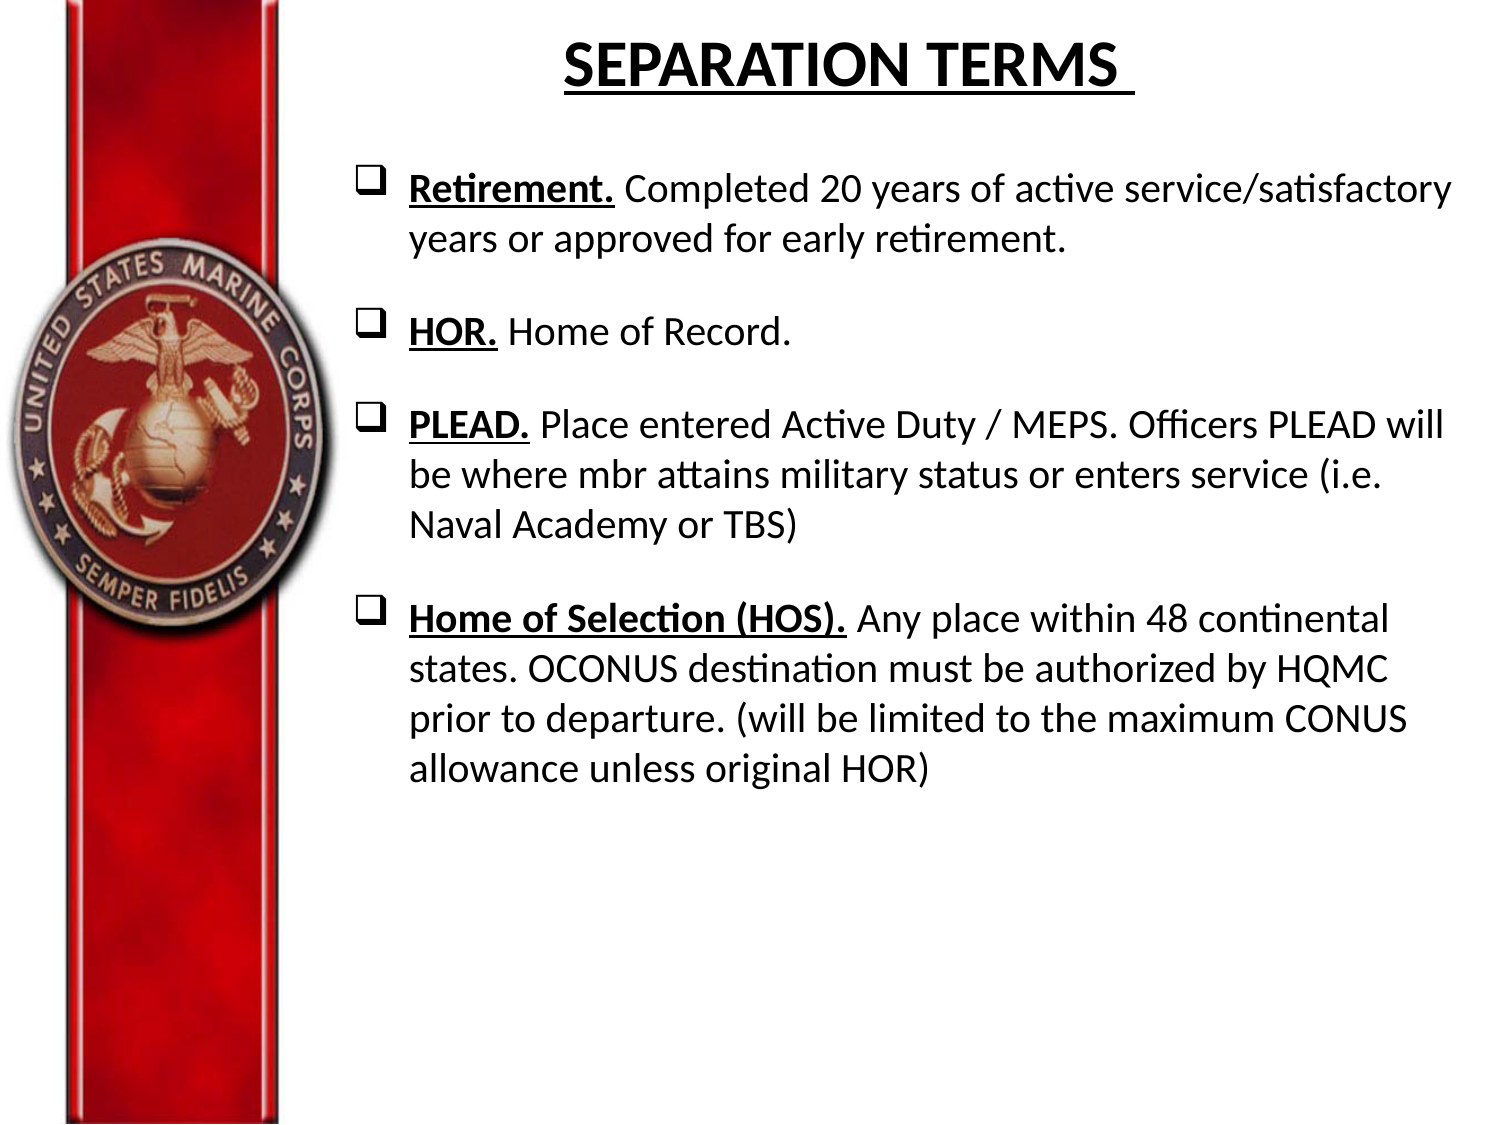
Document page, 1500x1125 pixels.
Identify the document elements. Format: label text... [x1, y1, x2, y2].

list Retirement. Completed 20 years of active service/satisfactory years or approved for early retirement. HOR. Home of Record. PLEAD. Place entered Active Duty / MEPS. Officers PLEAD will be where mbr attains military status or enters service (i.e. Naval Academy or TBS) Home of Selection (HOS). Any place within 48 continental states. OCONUS destination must be authorized by HQMC prior to departure. (will be limited to the maximum CONUS allowance unless original HOR) [355, 117, 1476, 1125]
title SEPARATION TERMS [354, 3, 1500, 116]
picture [0, 0, 351, 1124]
